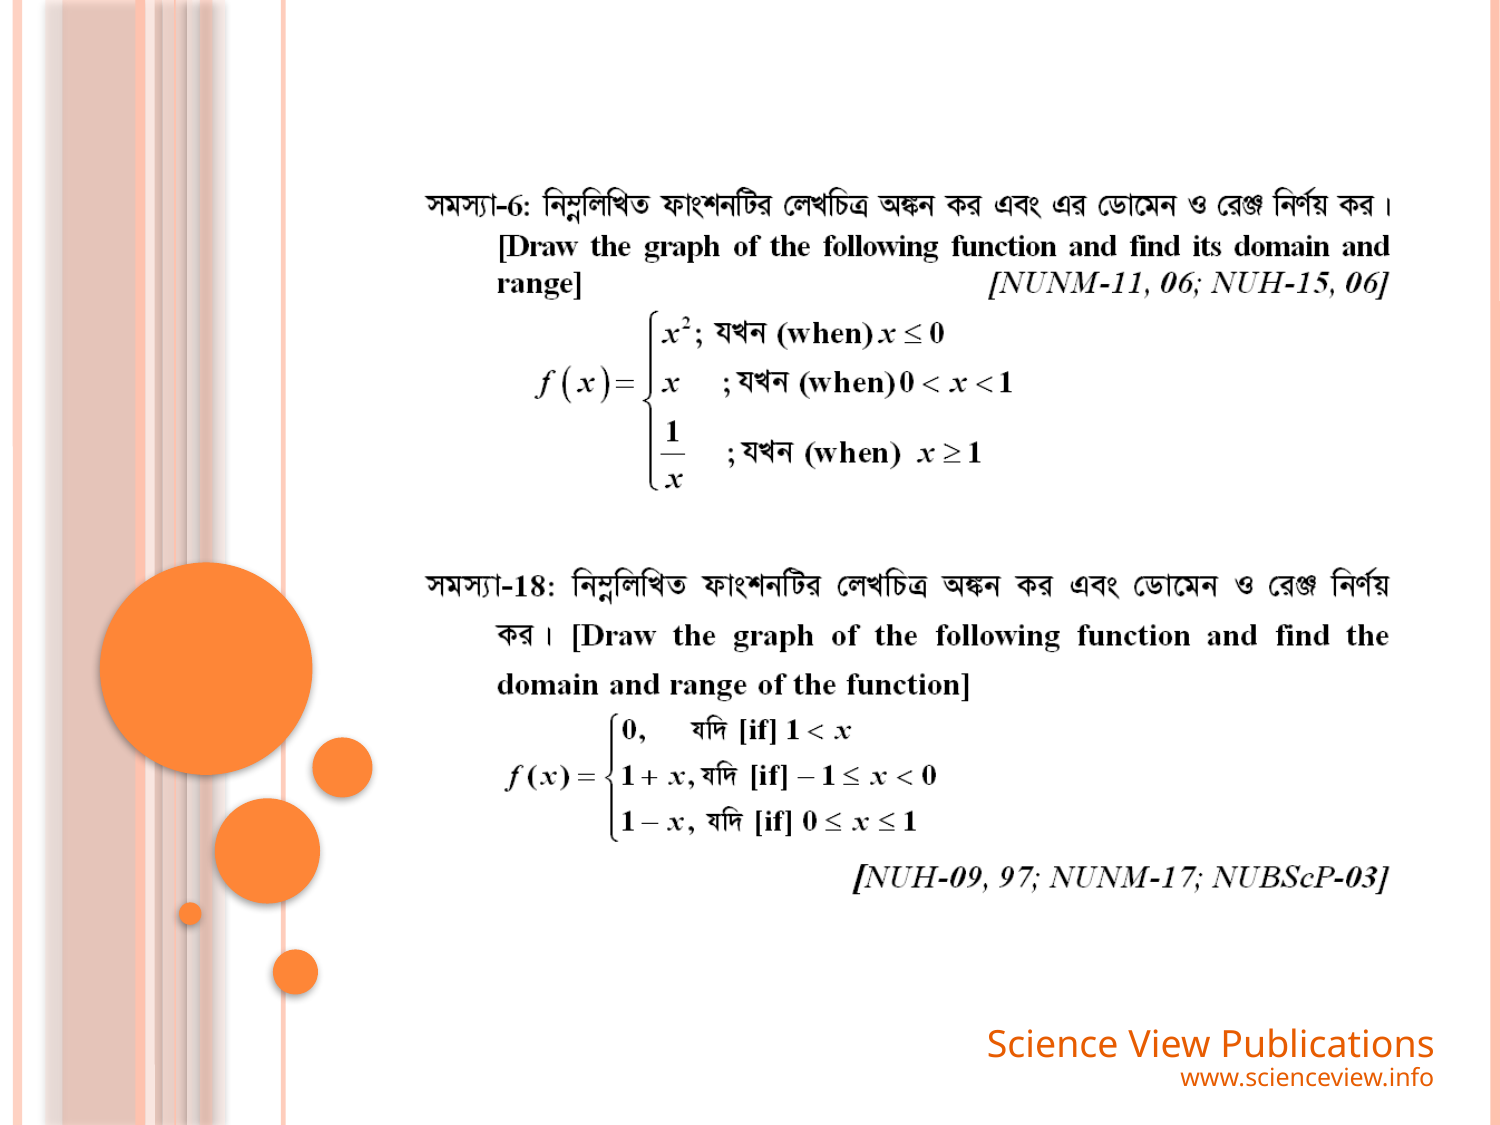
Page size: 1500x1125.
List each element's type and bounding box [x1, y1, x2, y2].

list [411, 176, 1413, 911]
